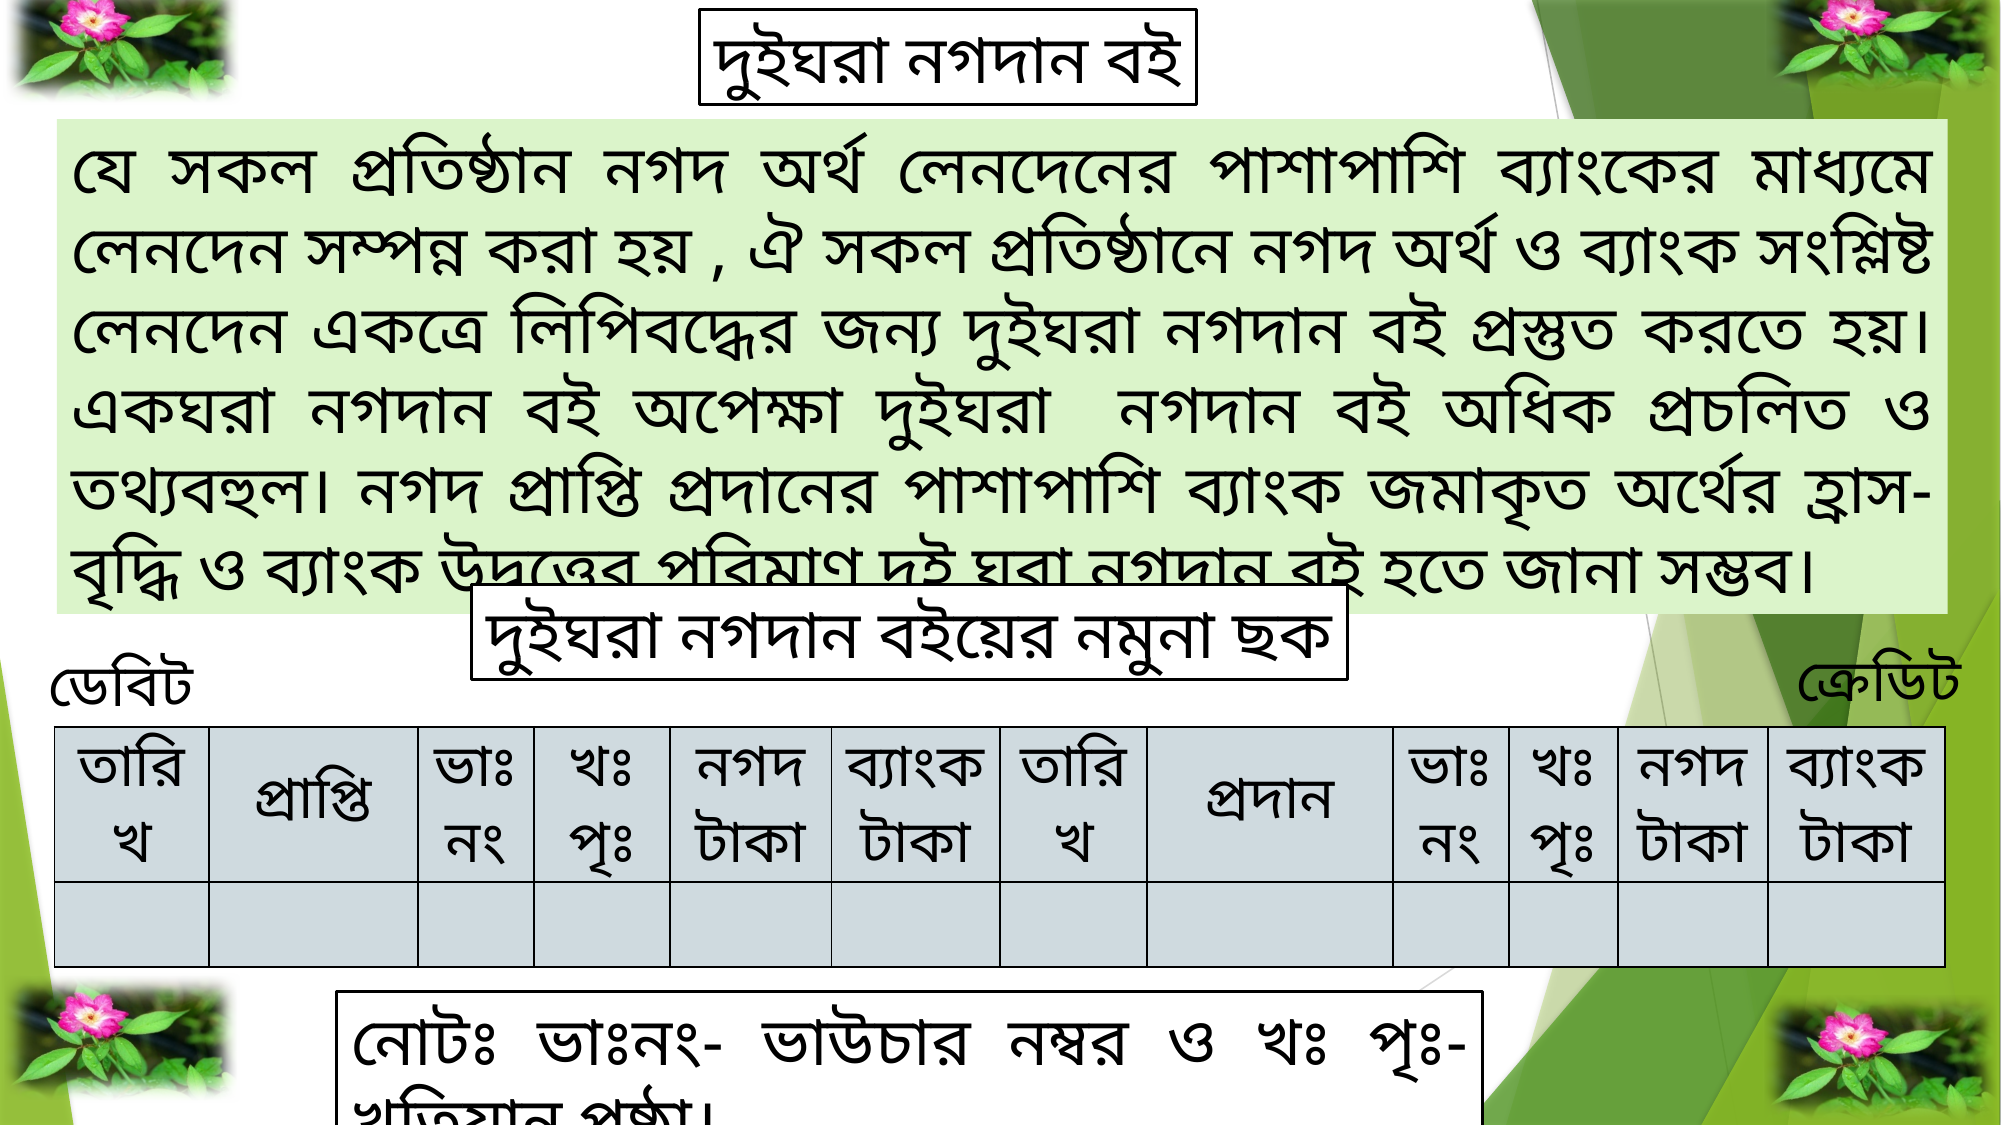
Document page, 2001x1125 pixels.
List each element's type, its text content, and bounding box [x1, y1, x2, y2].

table_cell [832, 883, 999, 966]
table_header তারিখ [1001, 728, 1146, 881]
table_header খঃপৃঃ [1510, 728, 1617, 881]
table_header প্রদান [1148, 728, 1392, 881]
picture [1759, 990, 2000, 1125]
table_header ব্যাংক টাকা [832, 728, 999, 881]
text_box দুইঘরা নগদান বইয়ের নমুনা ছক [470, 583, 1349, 681]
text_box দুইঘরা নগদান বই [698, 8, 1198, 106]
table_cell [1510, 883, 1617, 966]
table_cell [535, 883, 669, 966]
table_cell [671, 883, 831, 966]
table_cell [1769, 883, 1944, 966]
table_cell [1148, 883, 1392, 966]
text_box ডেবিট [34, 640, 253, 726]
table_header খঃপৃঃ [535, 728, 669, 881]
text_box নোটঃ ভাঃনং- ভাউচার নম্বর ও খঃ পৃঃ- খতিয়ান পৃষ্ঠা। [335, 990, 1484, 1125]
table_header ভাঃ নং [419, 728, 533, 881]
table_cell [55, 883, 208, 966]
table_cell [1001, 883, 1146, 966]
table_header ব্যাংক টাকা [1769, 728, 1944, 881]
table_header প্রাপ্তি [210, 728, 417, 881]
text_box যে সকল প্রতিষ্ঠান নগদ অর্থ লেনদেনের পাশাপাশি ব্যাংকের মাধ্যমে লেনদেন সম্পন্ন করা হয় , ঐ সকল প্রতিষ্ঠানে নগদ অর্থ ও ব্যাংক সংশ্লিষ্ট লেনদেন একত্রে লিপিবদ্ধের জন্য দুইঘরা নগদান বই প্রস্তুত করতে হয়।একঘরা নগদান বই অপেক্ষা দুইঘরা নগদান বই অধিক প্রচলিত ও তথ্যবহুল। নগদ প্রাপ্তি প্রদানের পাশাপাশি ব্যাংক জমাকৃত অর্থের হ্রাস-বৃদ্ধি ও ব্যাংক উদ্বৃত্তের পরিমাণ দুই ঘরা নগদান বই হতে জানা সম্ভব। [56, 119, 1948, 614]
table_cell [419, 883, 533, 966]
picture [1, 0, 243, 107]
picture [1761, 0, 2000, 95]
table_header নগদ টাকা [671, 728, 831, 881]
text_box ক্রেডিট [1781, 635, 2000, 721]
table_cell [1619, 883, 1767, 966]
table_header ভাঃ নং [1394, 728, 1508, 881]
table_cell [1394, 883, 1508, 966]
table_cell [210, 883, 417, 966]
picture [0, 971, 241, 1104]
table_header তারিখ [55, 728, 208, 881]
table_header নগদ টাকা [1619, 728, 1767, 881]
